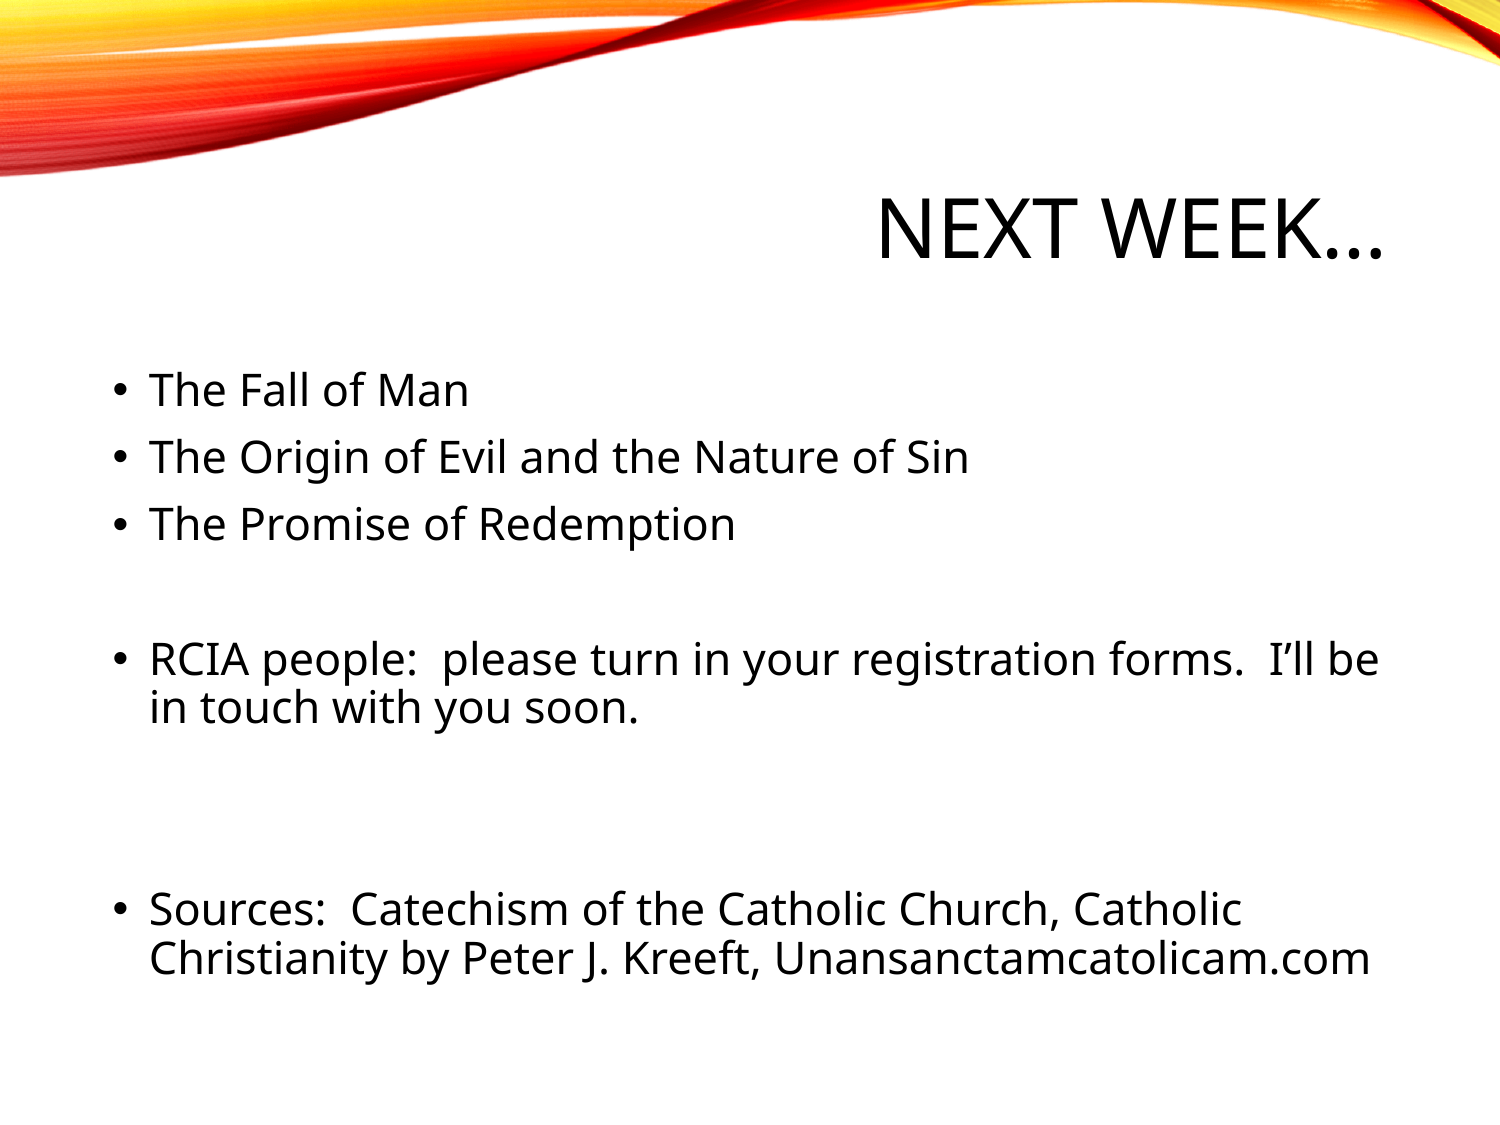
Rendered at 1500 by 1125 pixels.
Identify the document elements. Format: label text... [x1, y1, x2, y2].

picture [0, 0, 1500, 178]
title Next Week… [356, 125, 1403, 338]
list The Fall of Man The Origin of Evil and the Nature of Sin The Promise of Redemption RCIA people: please turn in your registration forms. I’ll be in touch with you soon. Sources: Catechism of the Catholic Church, Catholic Christianity by Peter J. Kreeft, Unansanctamcatolicam.com [97, 360, 1403, 1028]
